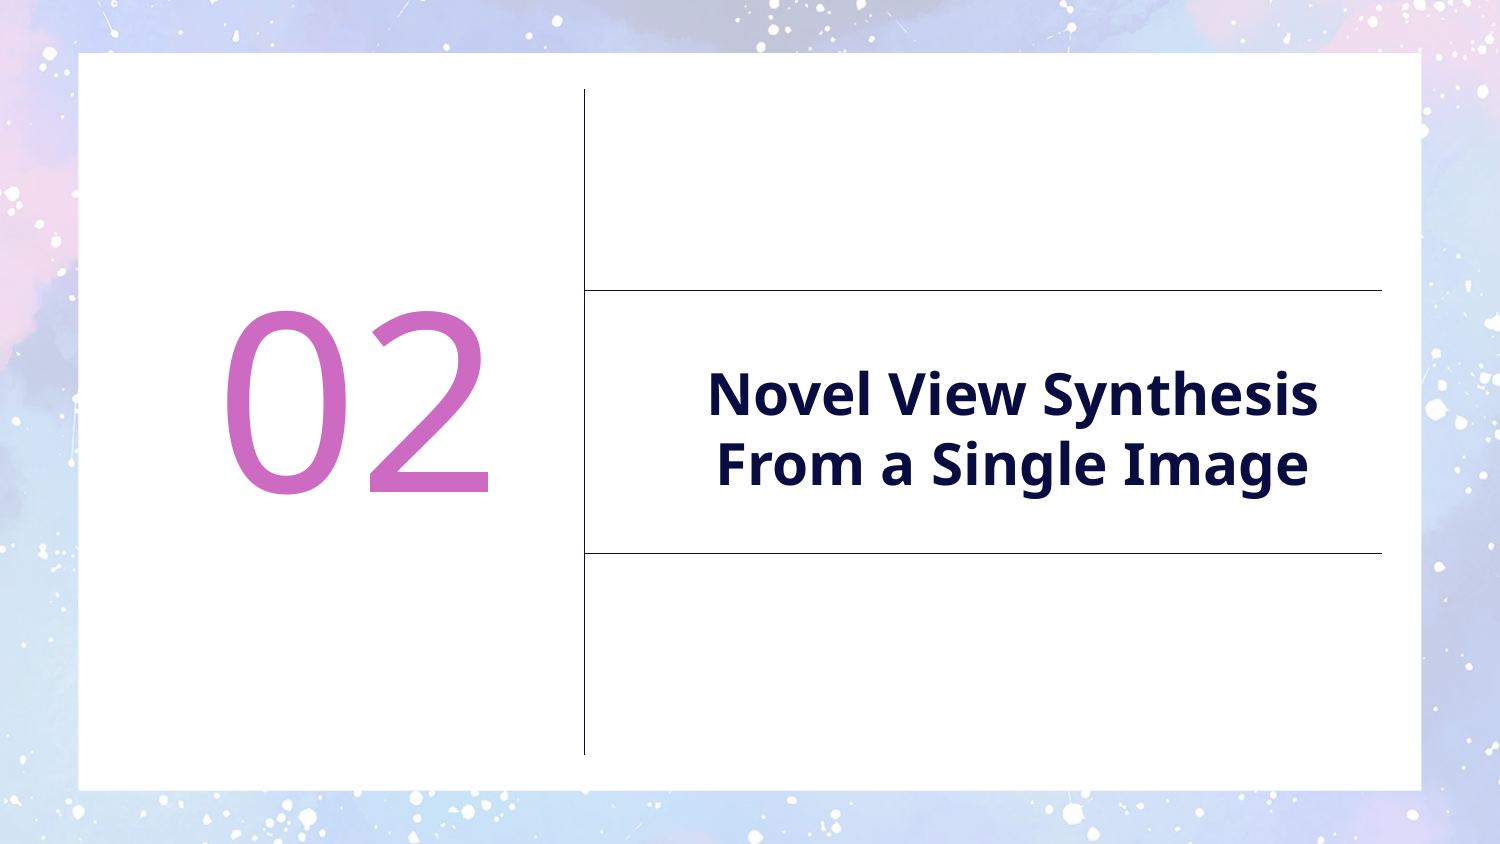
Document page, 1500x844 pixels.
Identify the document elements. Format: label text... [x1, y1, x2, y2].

title 02 [118, 286, 599, 558]
title Novel View Synthesis From a Single Image [599, 357, 1442, 496]
